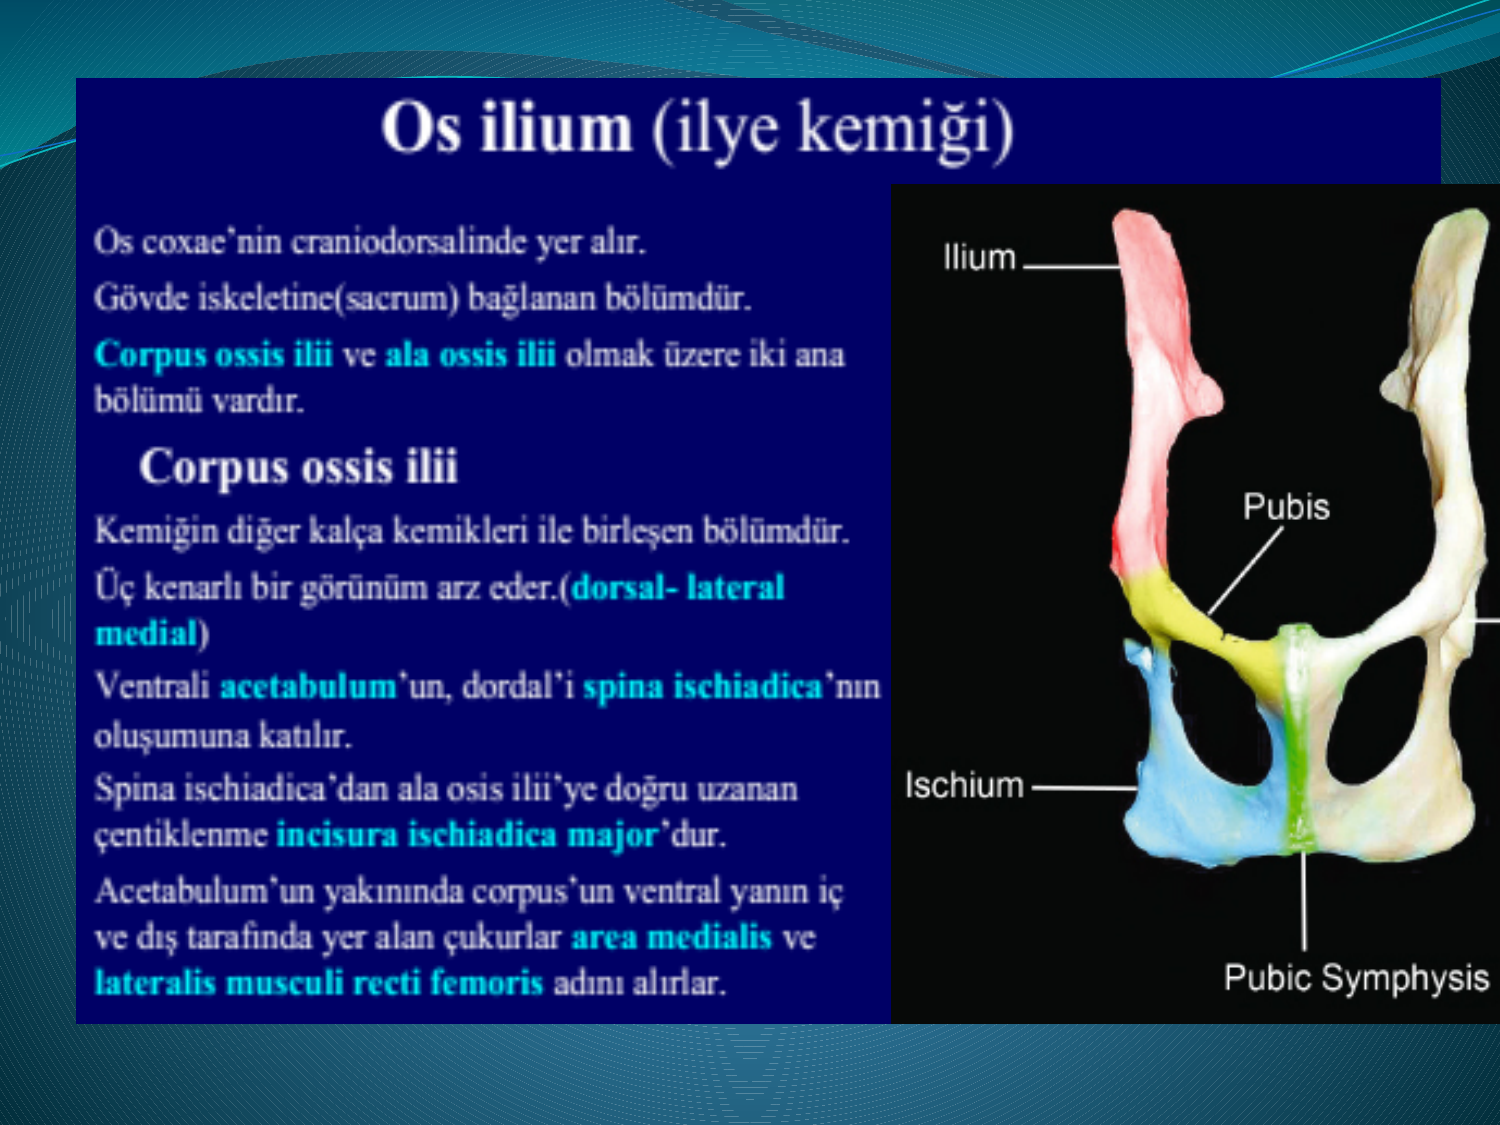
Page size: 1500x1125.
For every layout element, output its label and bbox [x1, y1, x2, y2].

picture [71, 76, 1500, 1024]
